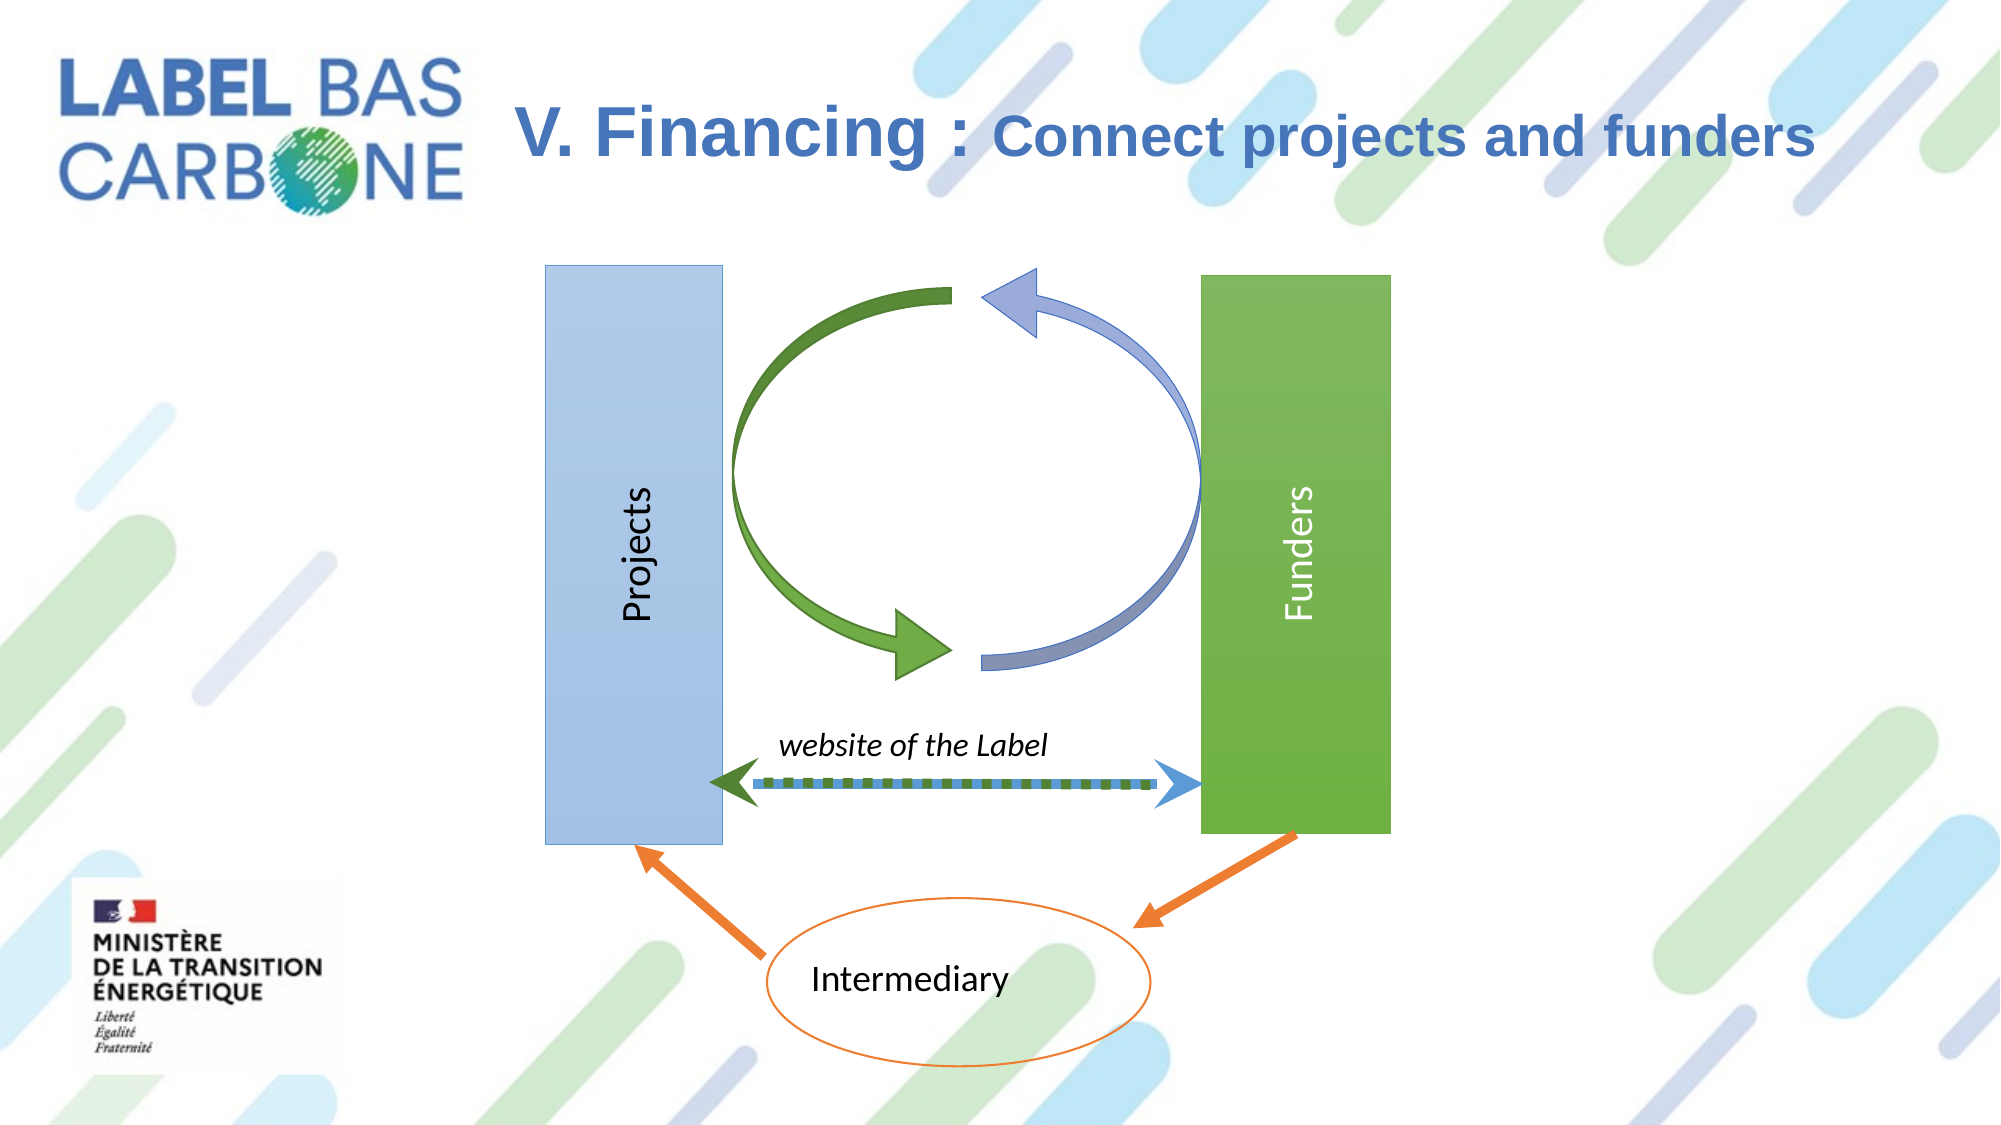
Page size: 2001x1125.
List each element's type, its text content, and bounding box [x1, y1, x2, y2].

picture [0, 0, 2001, 1125]
text_box V. Financing : Connect projects and funders [514, 95, 1925, 205]
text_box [545, 262, 1391, 1067]
